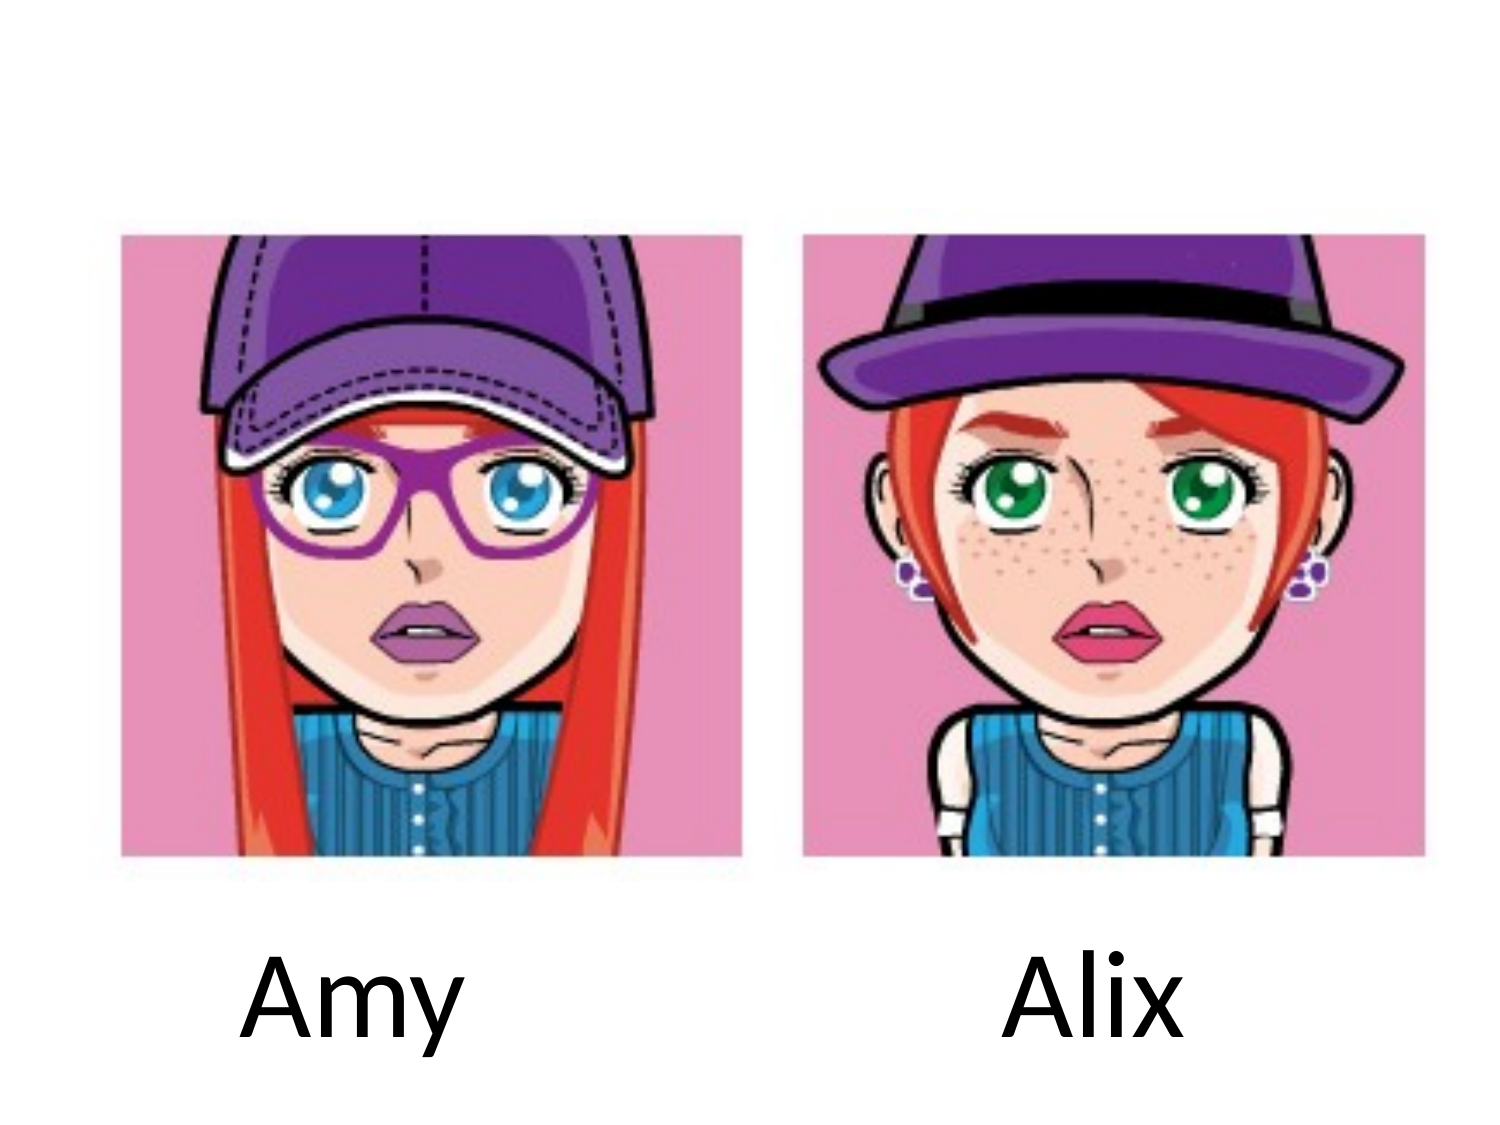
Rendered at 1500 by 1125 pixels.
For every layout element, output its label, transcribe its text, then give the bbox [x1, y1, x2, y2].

picture [773, 207, 1461, 882]
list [88, 219, 768, 882]
text_box Amy Alix [112, 905, 1412, 1070]
